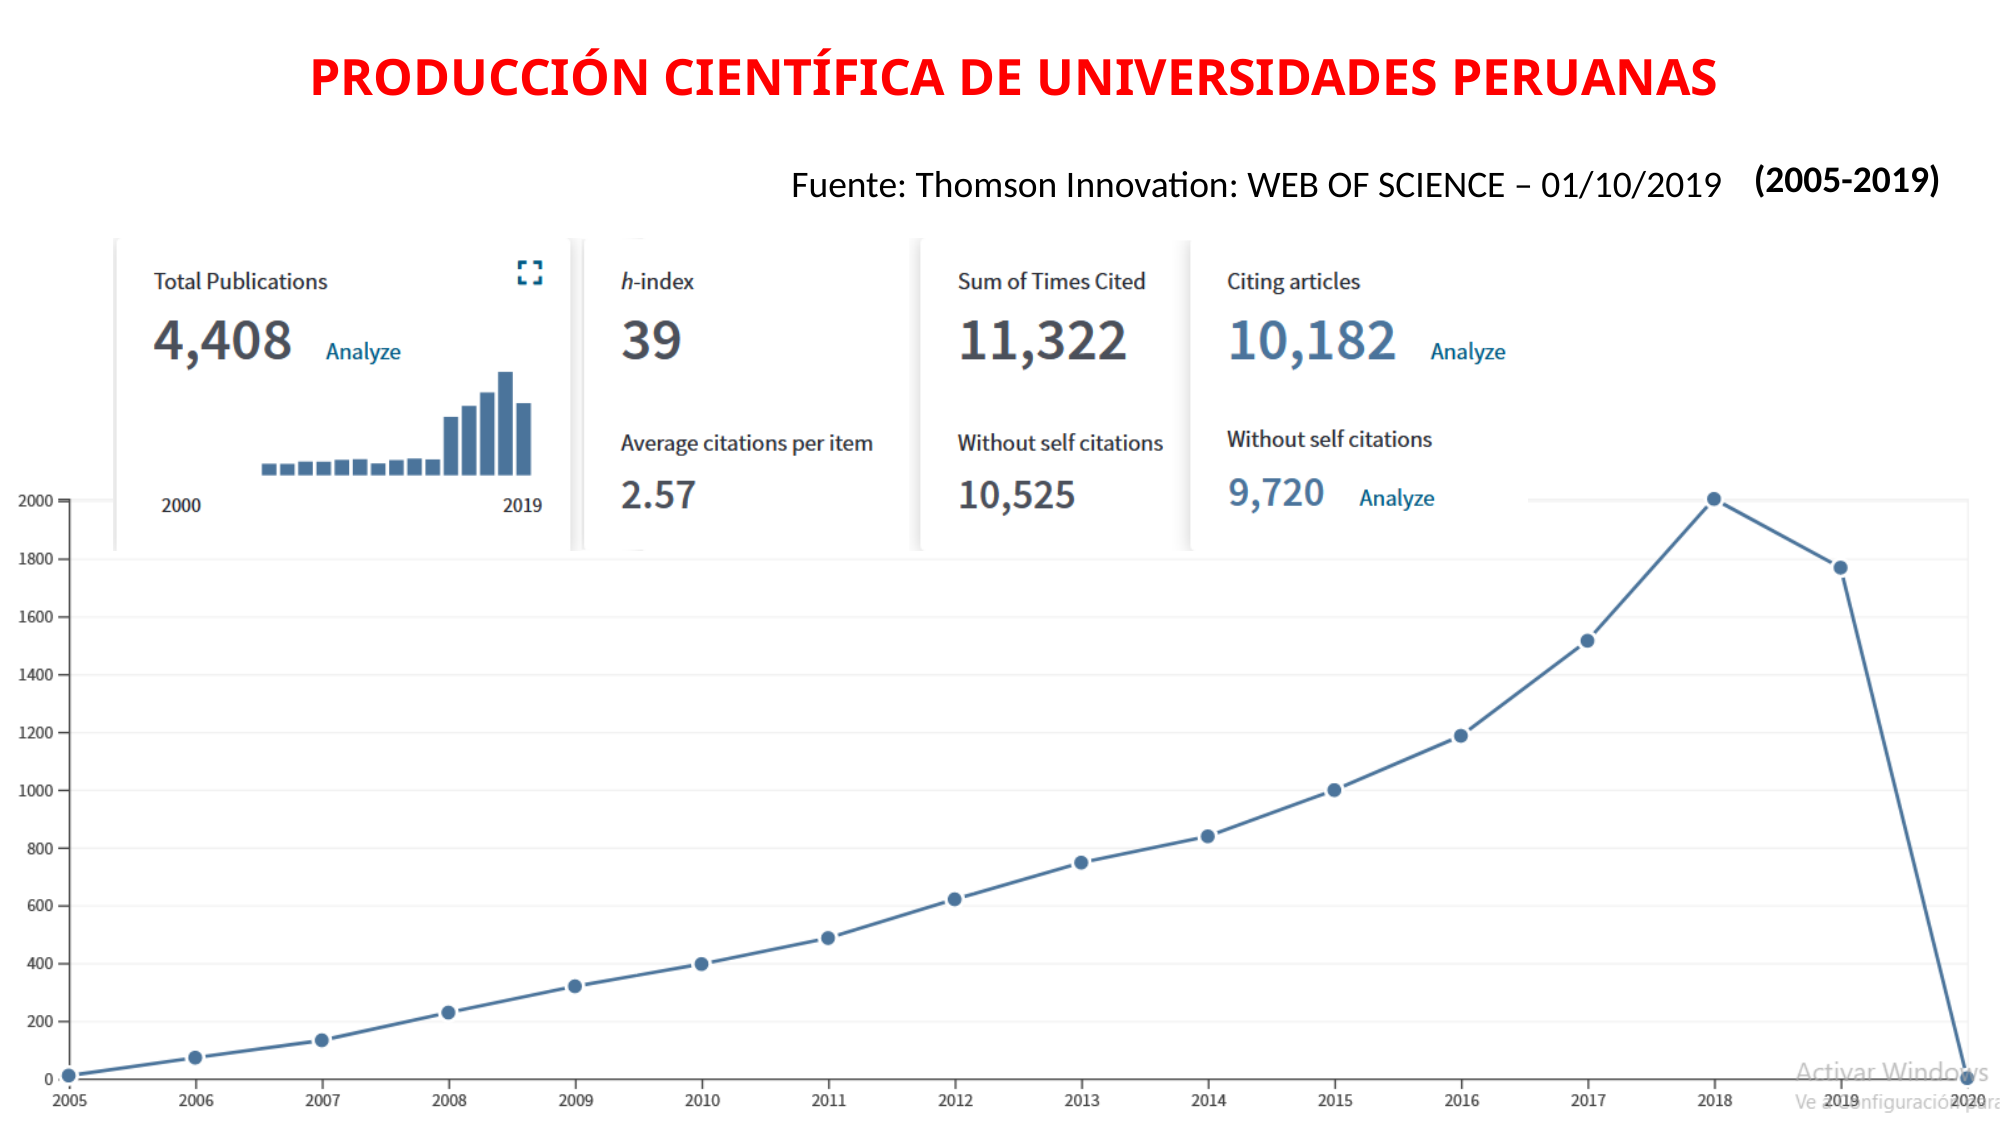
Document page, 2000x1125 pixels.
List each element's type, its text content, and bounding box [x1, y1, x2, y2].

picture [7, 238, 2000, 1125]
text_box (2005-2019) [1738, 147, 1956, 208]
text_box Fuente: Thomson Innovation: WEB OF SCIENCE – 01/10/2019 [776, 155, 1738, 213]
text_box Producción científica de universidades peruanas [113, 0, 1914, 155]
